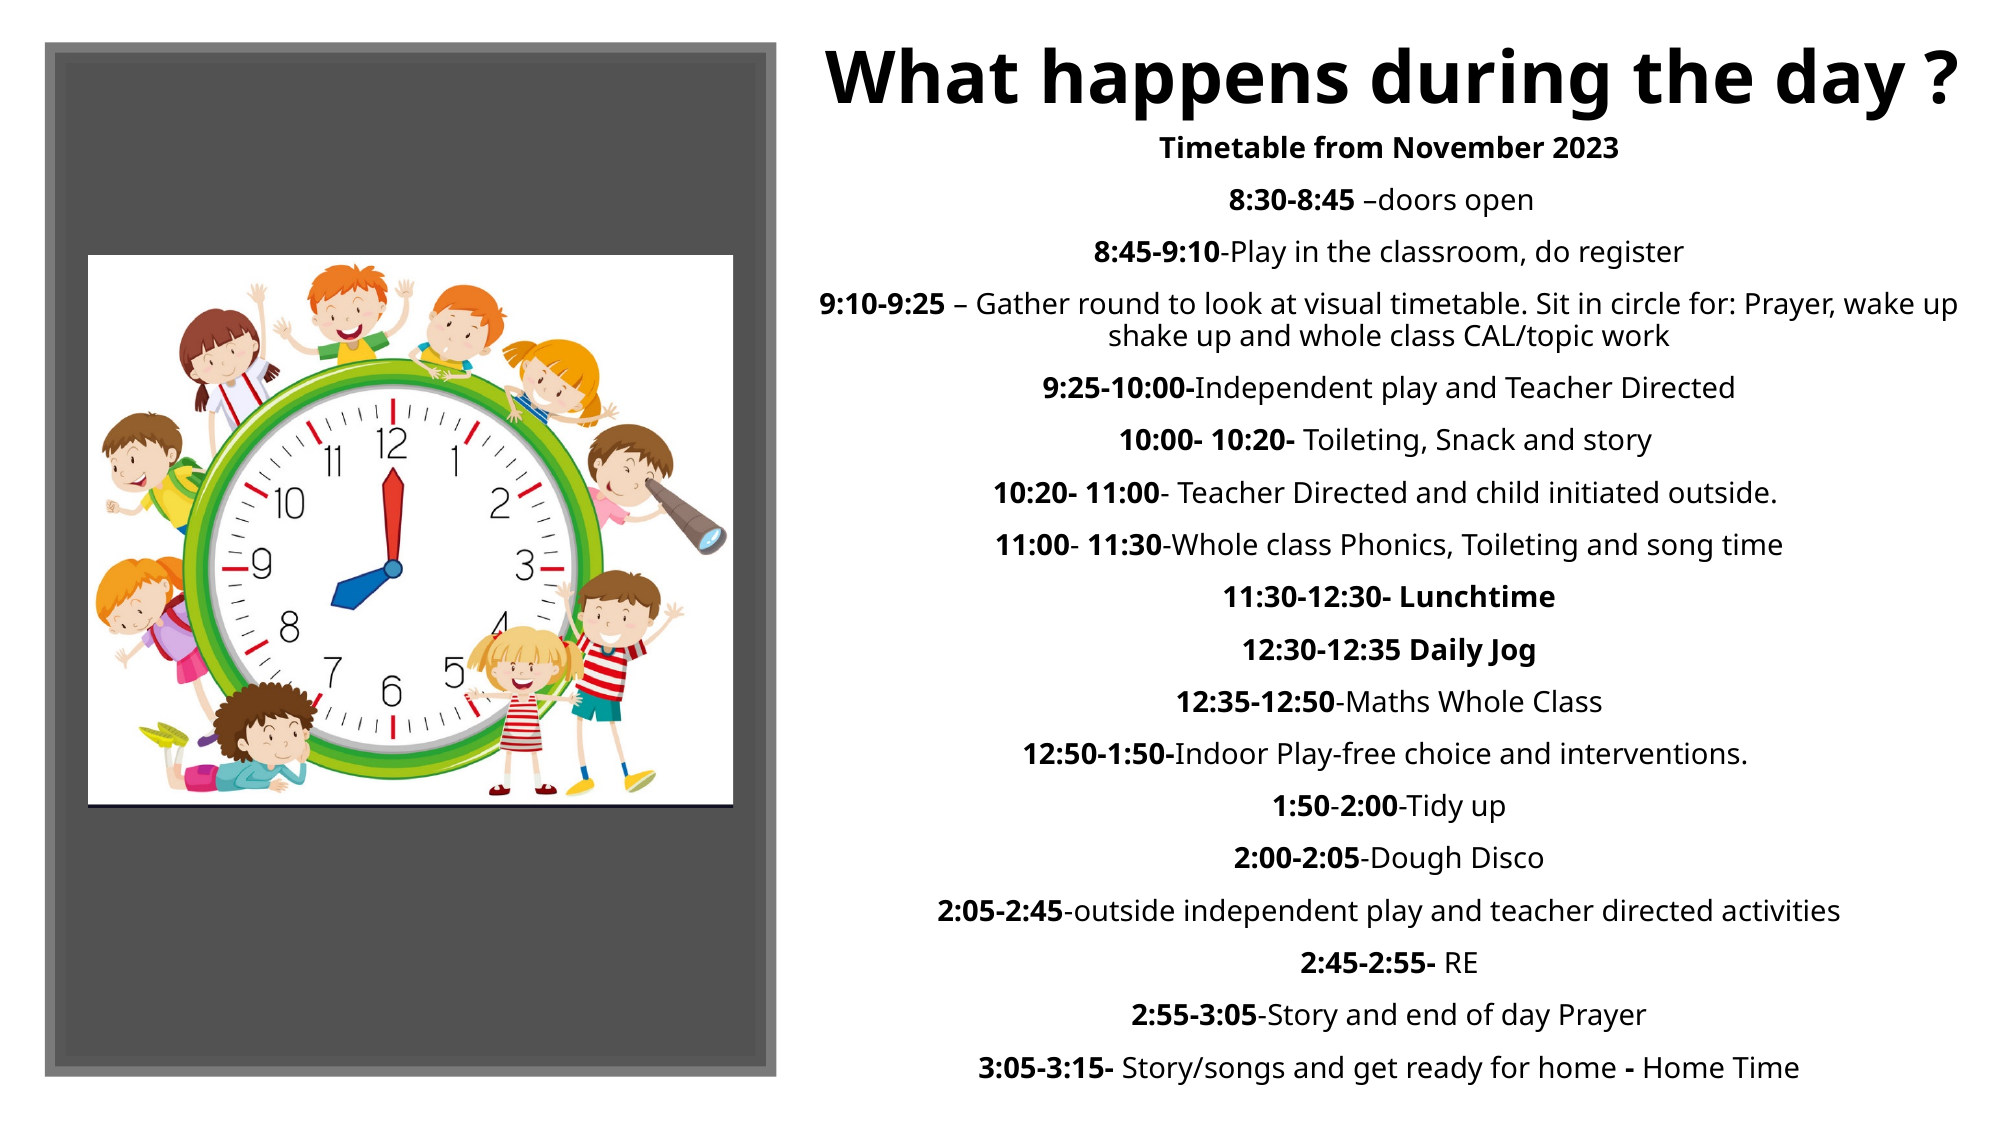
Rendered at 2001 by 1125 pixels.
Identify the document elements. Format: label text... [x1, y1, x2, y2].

title What happens during the day ? [732, 0, 2000, 127]
picture [88, 255, 734, 808]
list Timetable from November 2023 8:30-8:45 –doors open 8:45-9:10-Play in the classroom, do register 9:10-9:25 – Gather round to look at visual timetable. Sit in circle for: Prayer, wake up shake up and whole class CAL/topic work 9:25-10:00-Independent play and Teacher Directed 10:00- 10:20- Toileting, Snack and story 10:20- 11:00- Teacher Directed and child initiated outside. 11:00- 11:30-Whole class Phonics, Toileting and song time 11:30-12:30- Lunchtime 12:30-12:35 Daily Jog 12:35-12:50-Maths Whole Class 12:50-1:50-Indoor Play-free choice and interventions. 1:50-2:00-Tidy up 2:00-2:05-Dough Disco 2:05-2:45-outside independent play and teacher directed activities 2:45-2:55- RE 2:55-3:05-Story and end of day Prayer 3:05-3:15- Story/songs and get ready for home - Home Time [798, 125, 1981, 1125]
text_box [54, 52, 767, 1067]
